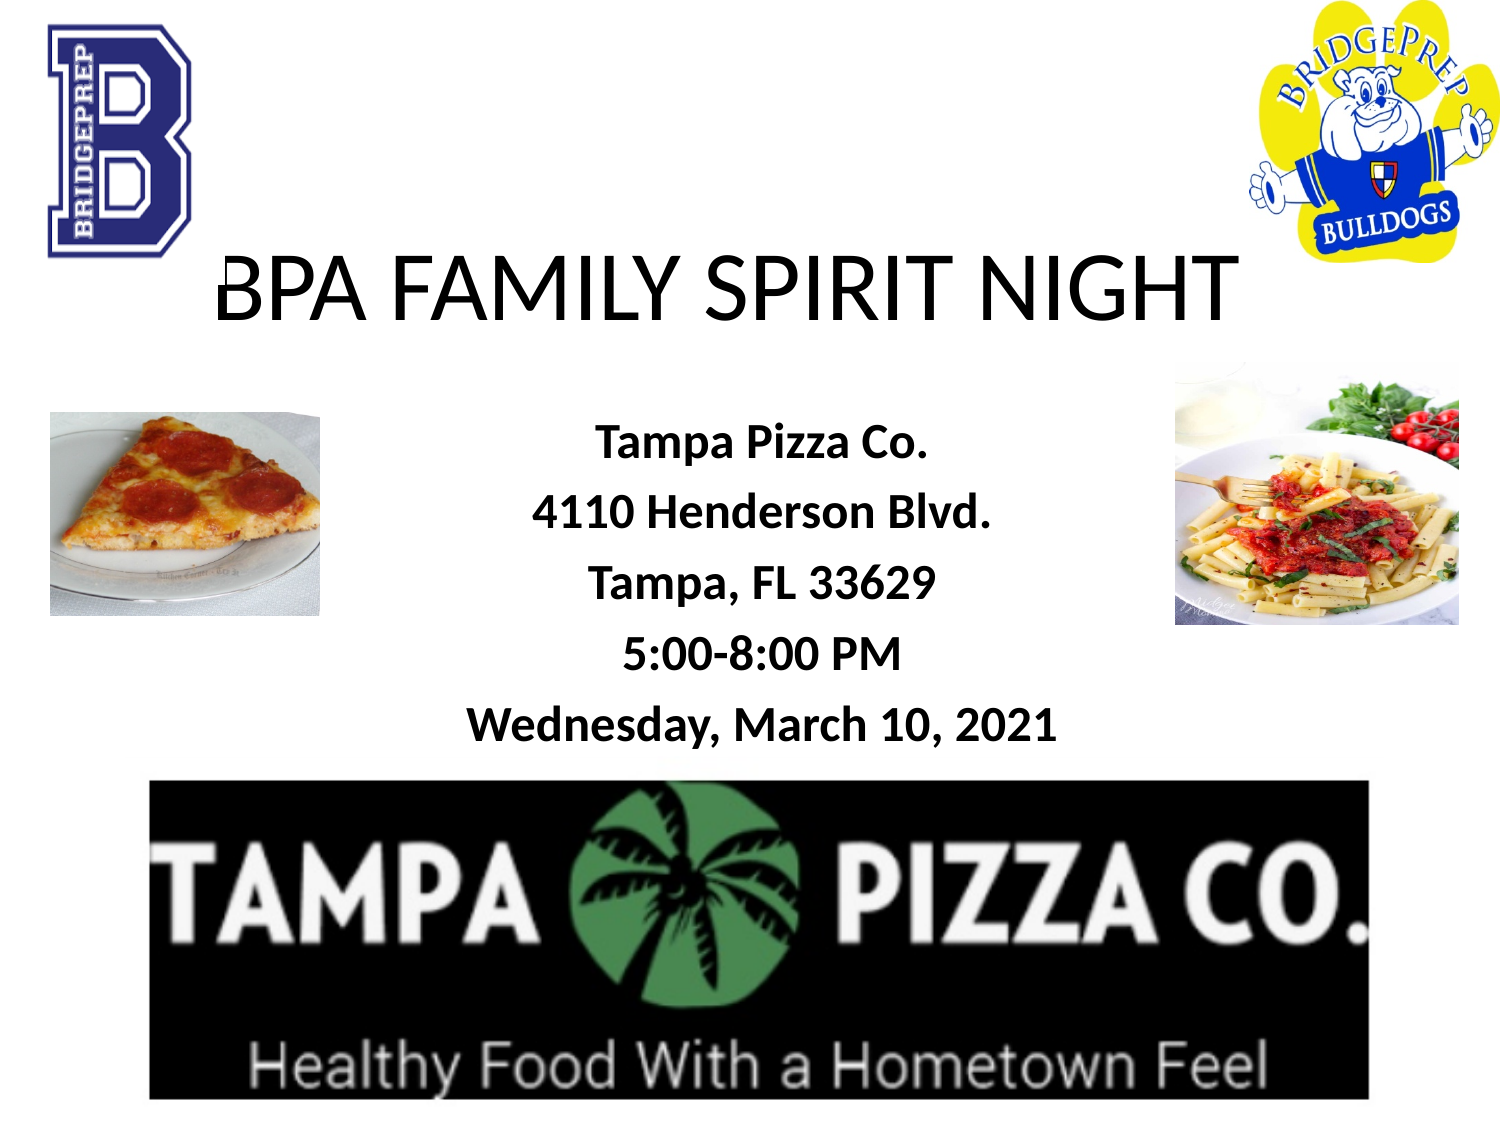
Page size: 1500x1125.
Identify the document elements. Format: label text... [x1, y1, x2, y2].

title BPA FAMILY SPIRIT NIGHT [99, 275, 1375, 410]
subtitle Tampa Pizza Co. 4110 Henderson Blvd. Tampa, FL 33629 5:00-8:00 PM Wednesday, March 10, 2021 [237, 399, 1288, 754]
picture [1174, 362, 1459, 626]
picture [0, 0, 226, 286]
picture [1249, 0, 1500, 263]
picture [49, 412, 320, 617]
picture [124, 755, 1384, 1125]
